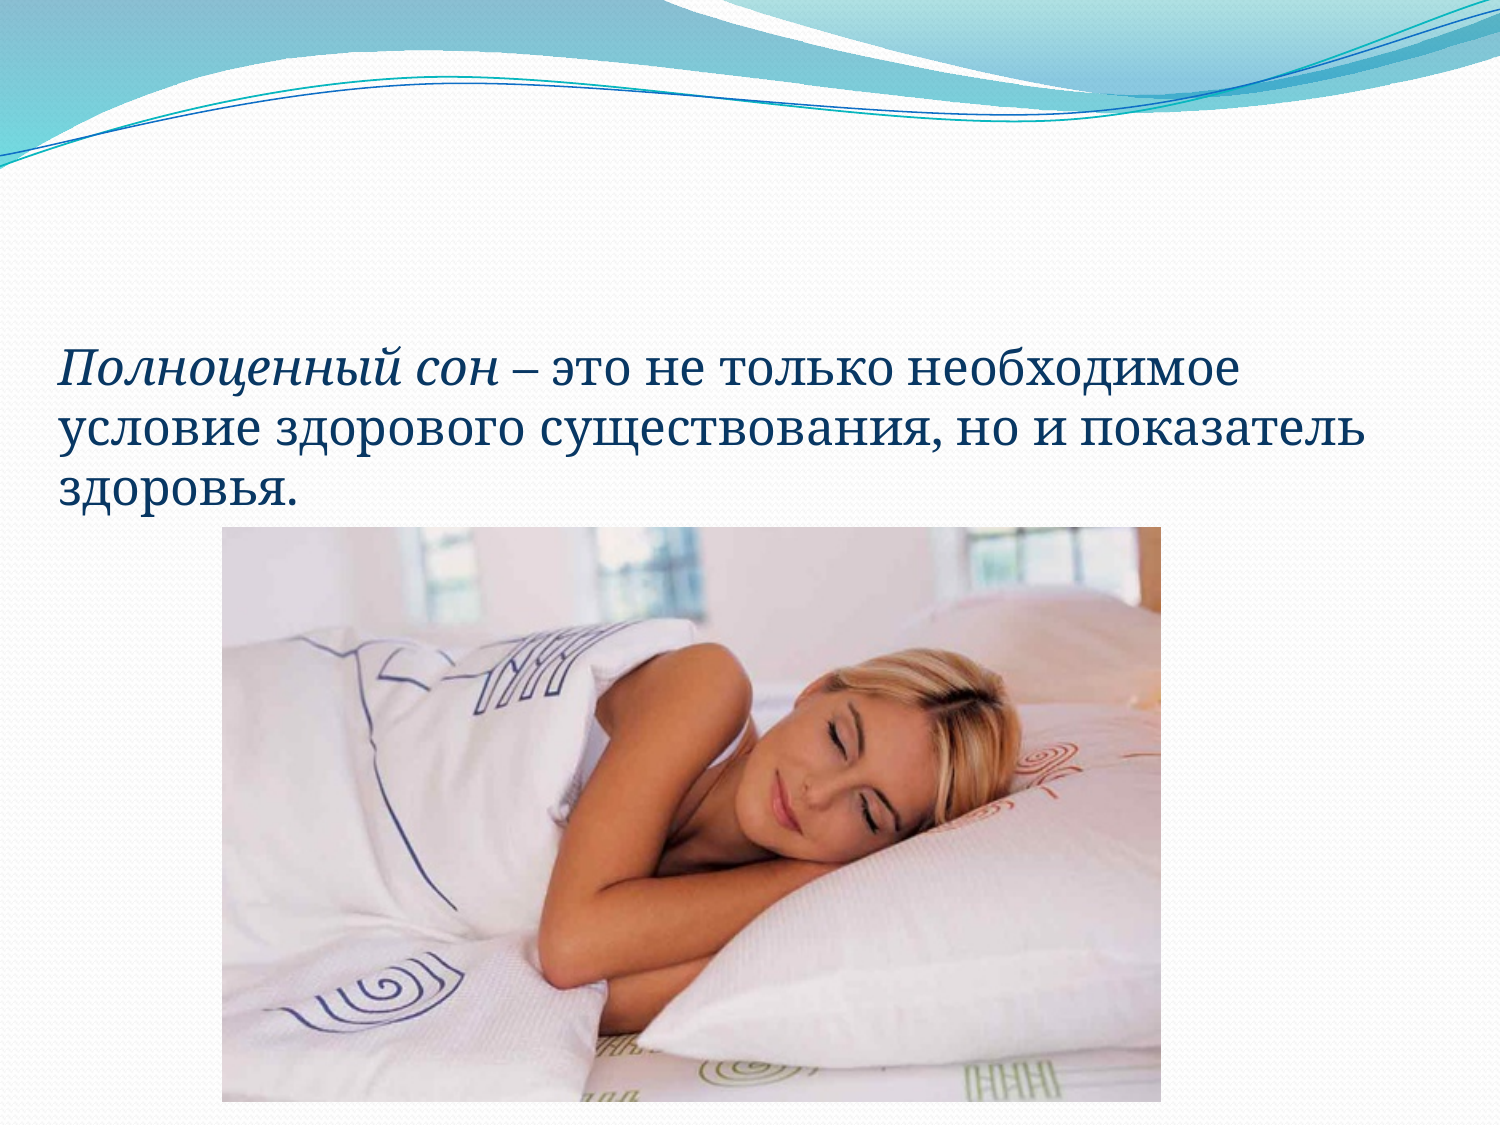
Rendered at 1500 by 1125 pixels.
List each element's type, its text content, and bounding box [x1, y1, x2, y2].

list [222, 527, 1161, 1102]
title Полноценный сон – это не только необходимое условие здорового существования, но и показатель здоровья. [58, 328, 1409, 516]
